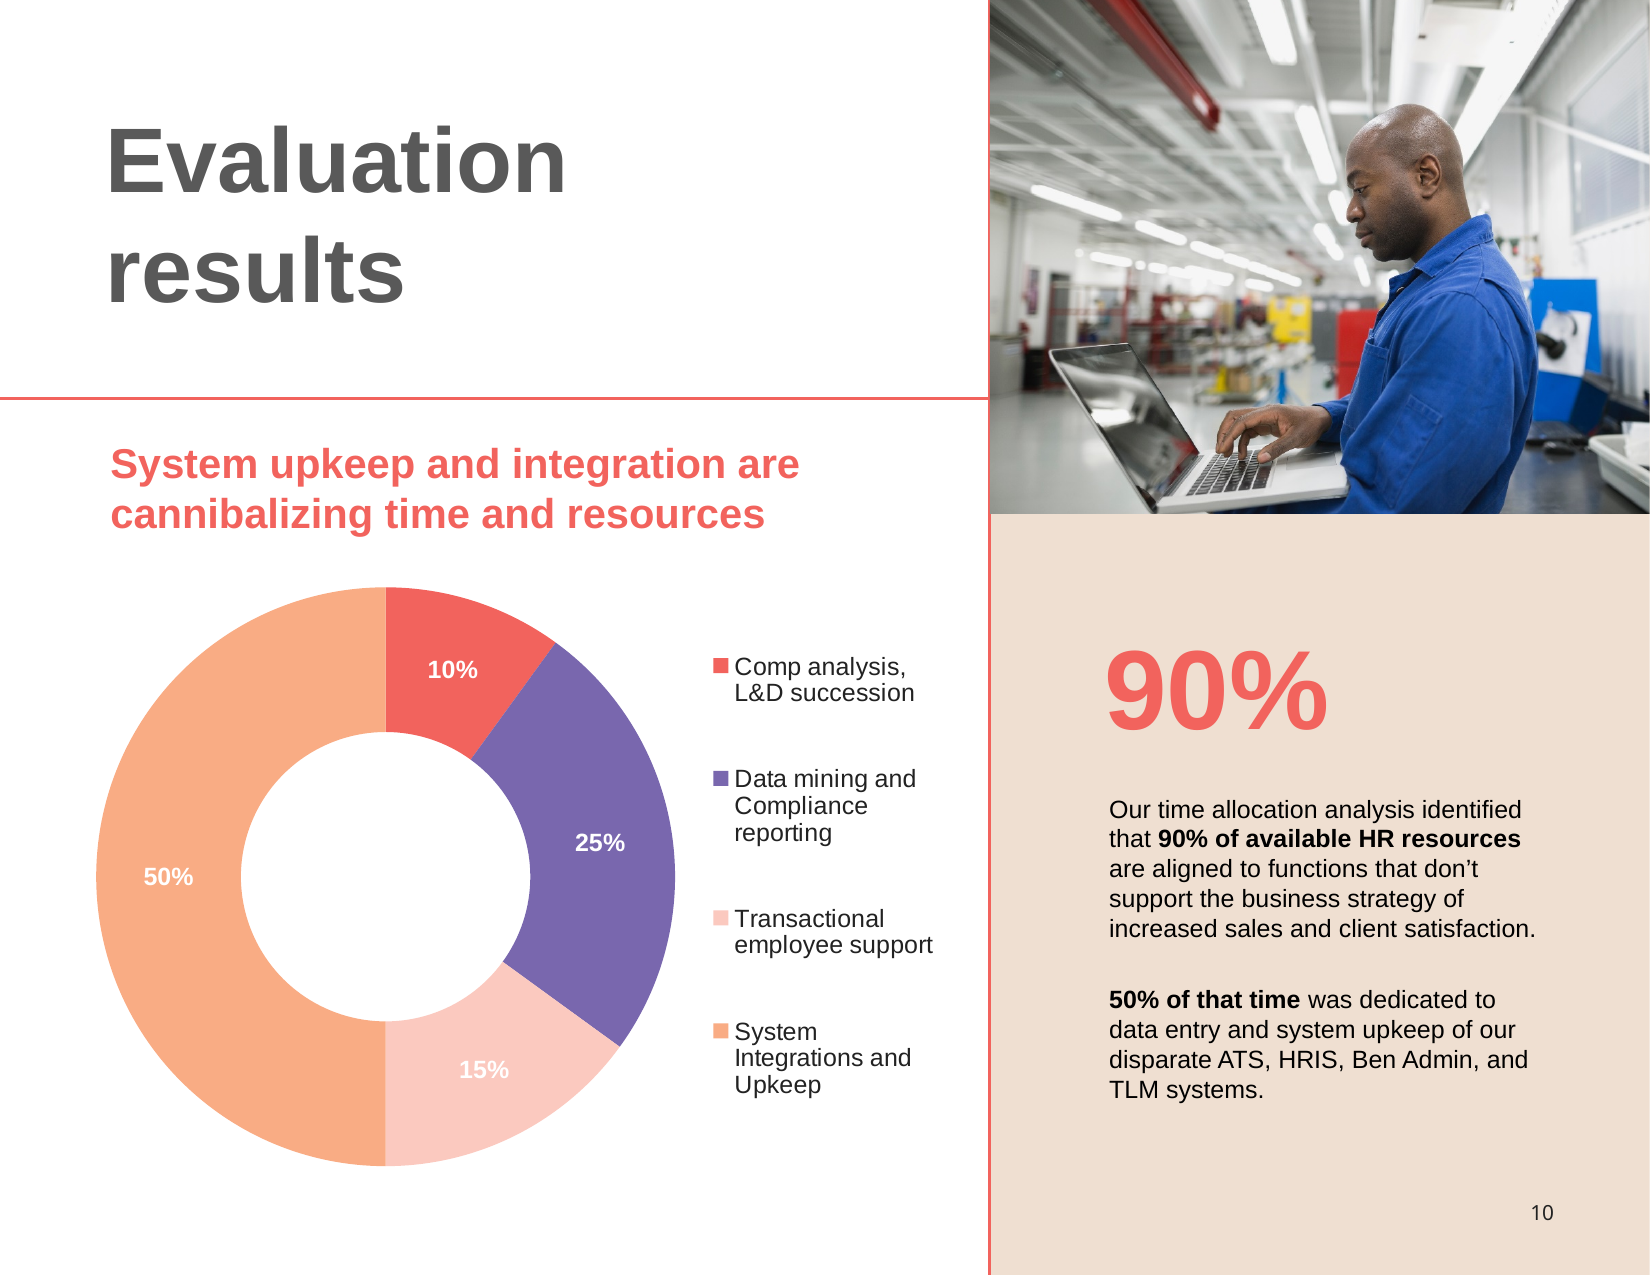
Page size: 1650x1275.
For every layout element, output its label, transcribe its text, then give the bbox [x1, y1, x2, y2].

text_box Our time allocation analysis identified that 90% of available HR resources are aligned to functions that don’t support the business strategy of increased sales and client satisfaction. 50% of that time was dedicated to data entry and system upkeep of our disparate ATS, HRIS, Ben Admin, and TLM systems. [1109, 792, 1552, 1104]
text_box 90% [1104, 617, 1330, 753]
text_box Evaluation results [105, 101, 597, 322]
text_box System upkeep and integration are cannibalizing time and resources [108, 437, 852, 527]
picture [989, 0, 1650, 514]
chart [0, 527, 1011, 1262]
